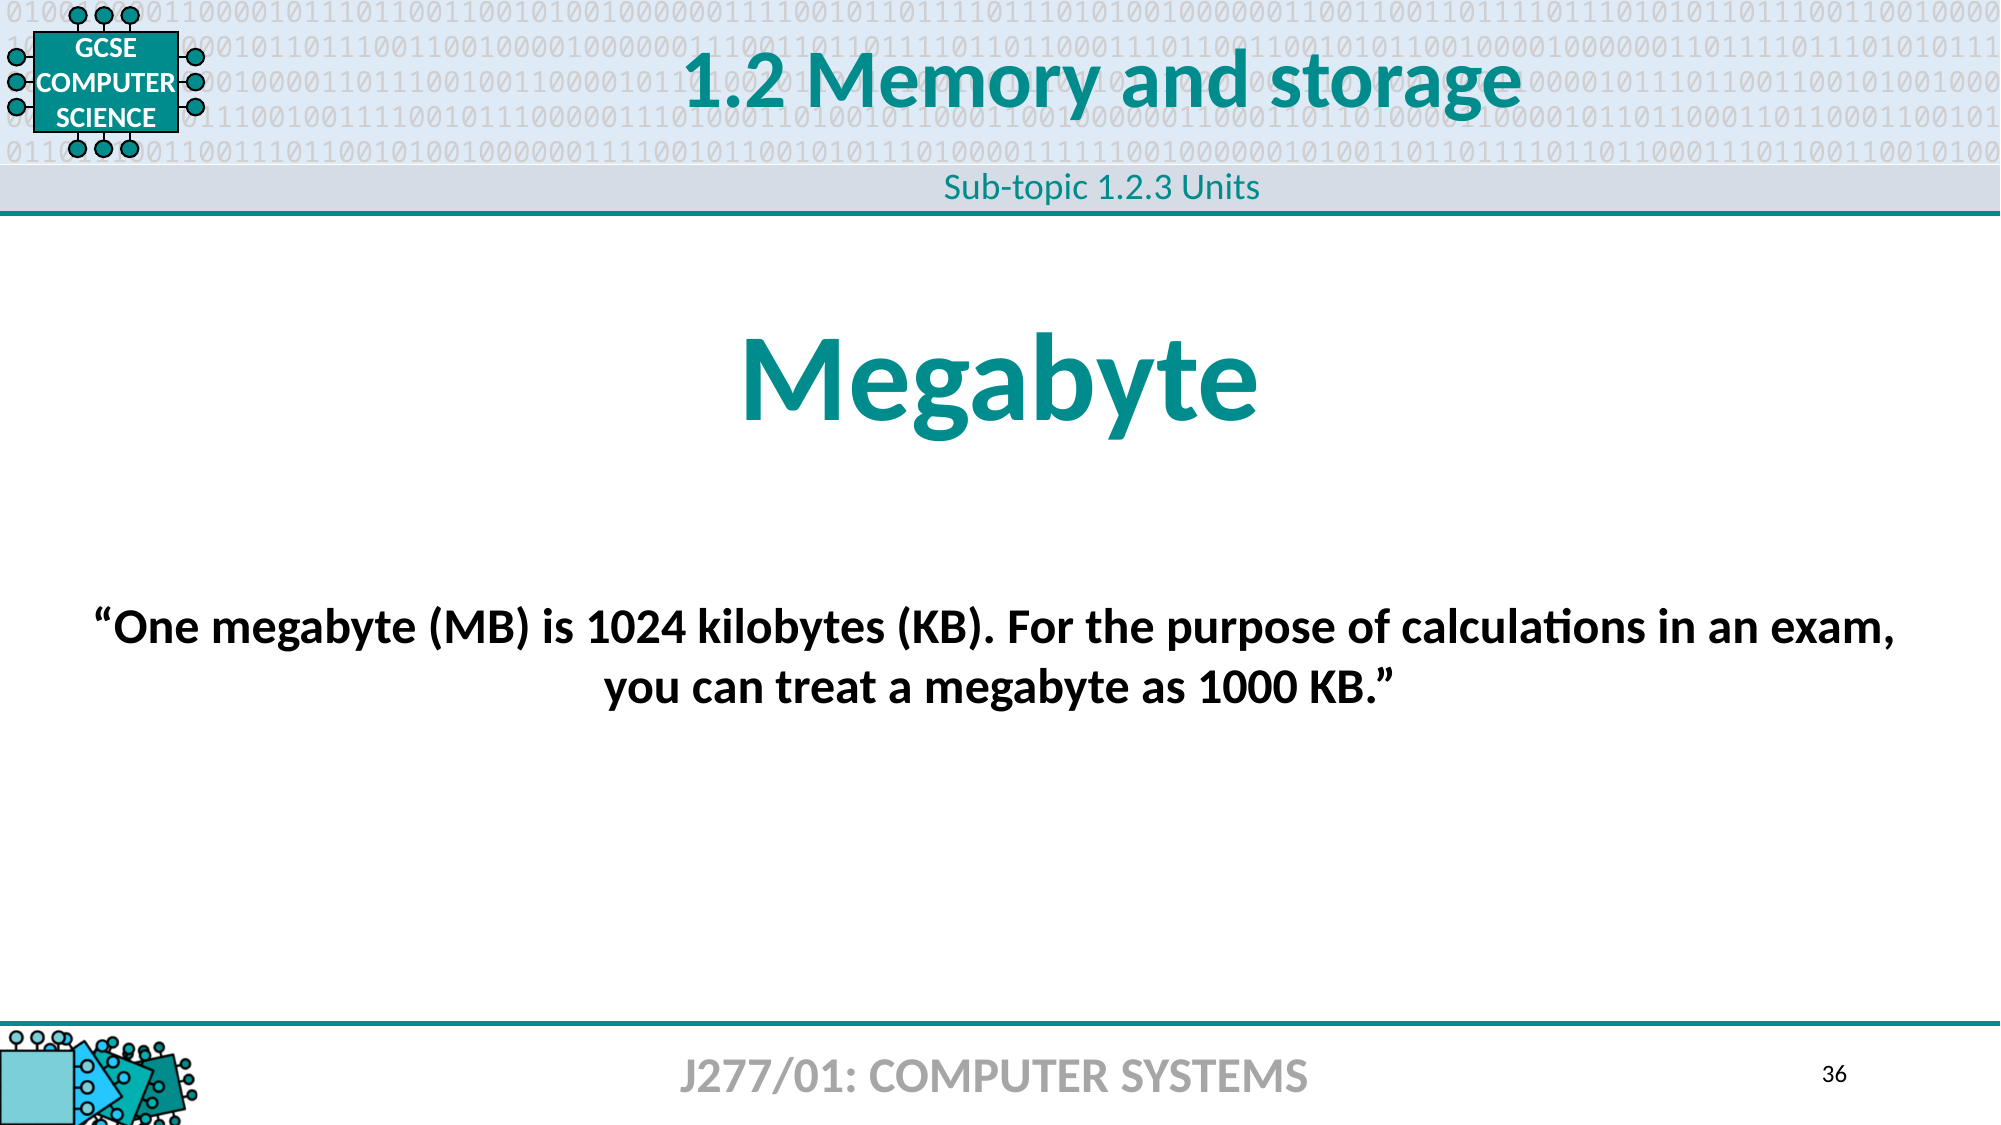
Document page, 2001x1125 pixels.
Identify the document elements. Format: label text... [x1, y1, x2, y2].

text_box J277/01: COMPUTER SYSTEMS [665, 1034, 1335, 1110]
picture [0, 1031, 198, 1125]
text_box 1.2 Memory and storage [204, 16, 2000, 132]
text_box Sub-topic 1.2.3 Units [204, 154, 2000, 215]
text_box “One megabyte (MB) is 1024 kilobytes (KB). For the purpose of calculations in an exam, you can treat a megabyte as 1000 KB.” [0, 585, 2000, 721]
text_box Megabyte [0, 287, 2000, 453]
slide_number 36 [1412, 1042, 1863, 1103]
